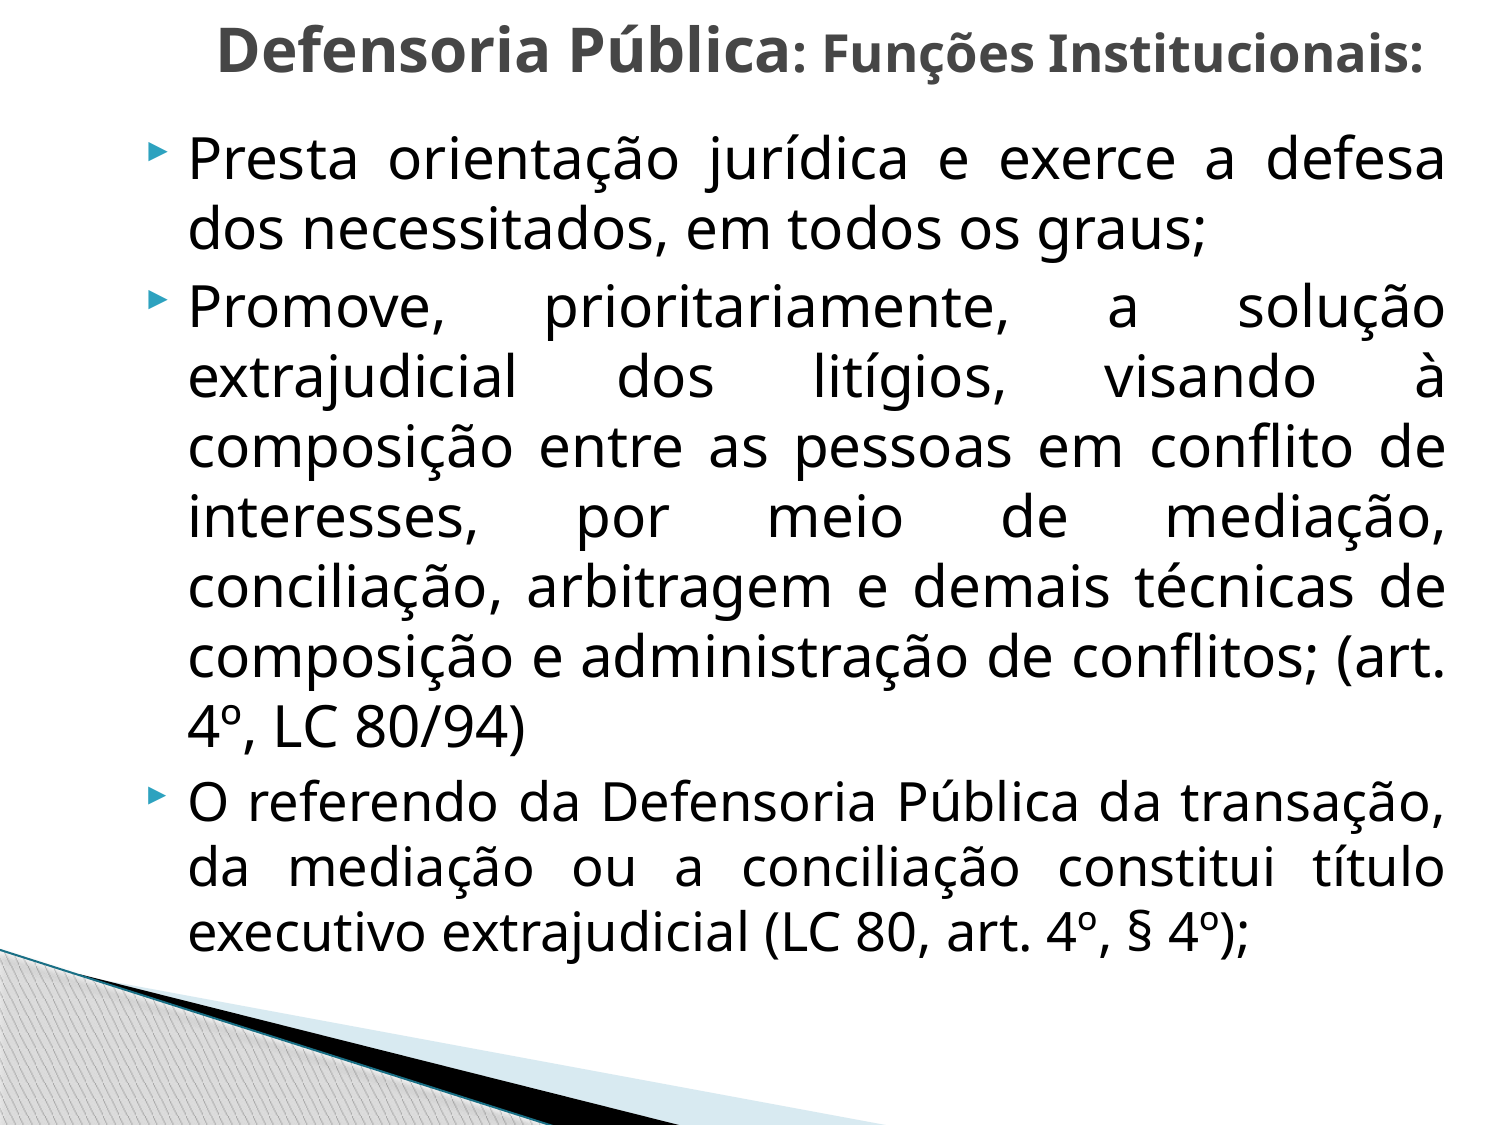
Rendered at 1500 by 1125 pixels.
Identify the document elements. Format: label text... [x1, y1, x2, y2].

title Defensoria Pública: Funções Institucionais: [200, 0, 1463, 96]
list Presta orientação jurídica e exerce a defesa dos necessitados, em todos os graus; Promove, prioritariamente, a solução extrajudicial dos litígios, visando à composição entre as pessoas em conflito de interesses, por meio de mediação, conciliação, arbitragem e demais técnicas de composição e administração de conflitos; (art. 4º, LC 80/94) O referendo da Defensoria Pública da transação, da mediação ou a conciliação constitui título executivo extrajudicial (LC 80, art. 4º, § 4º); [111, 113, 1463, 1077]
